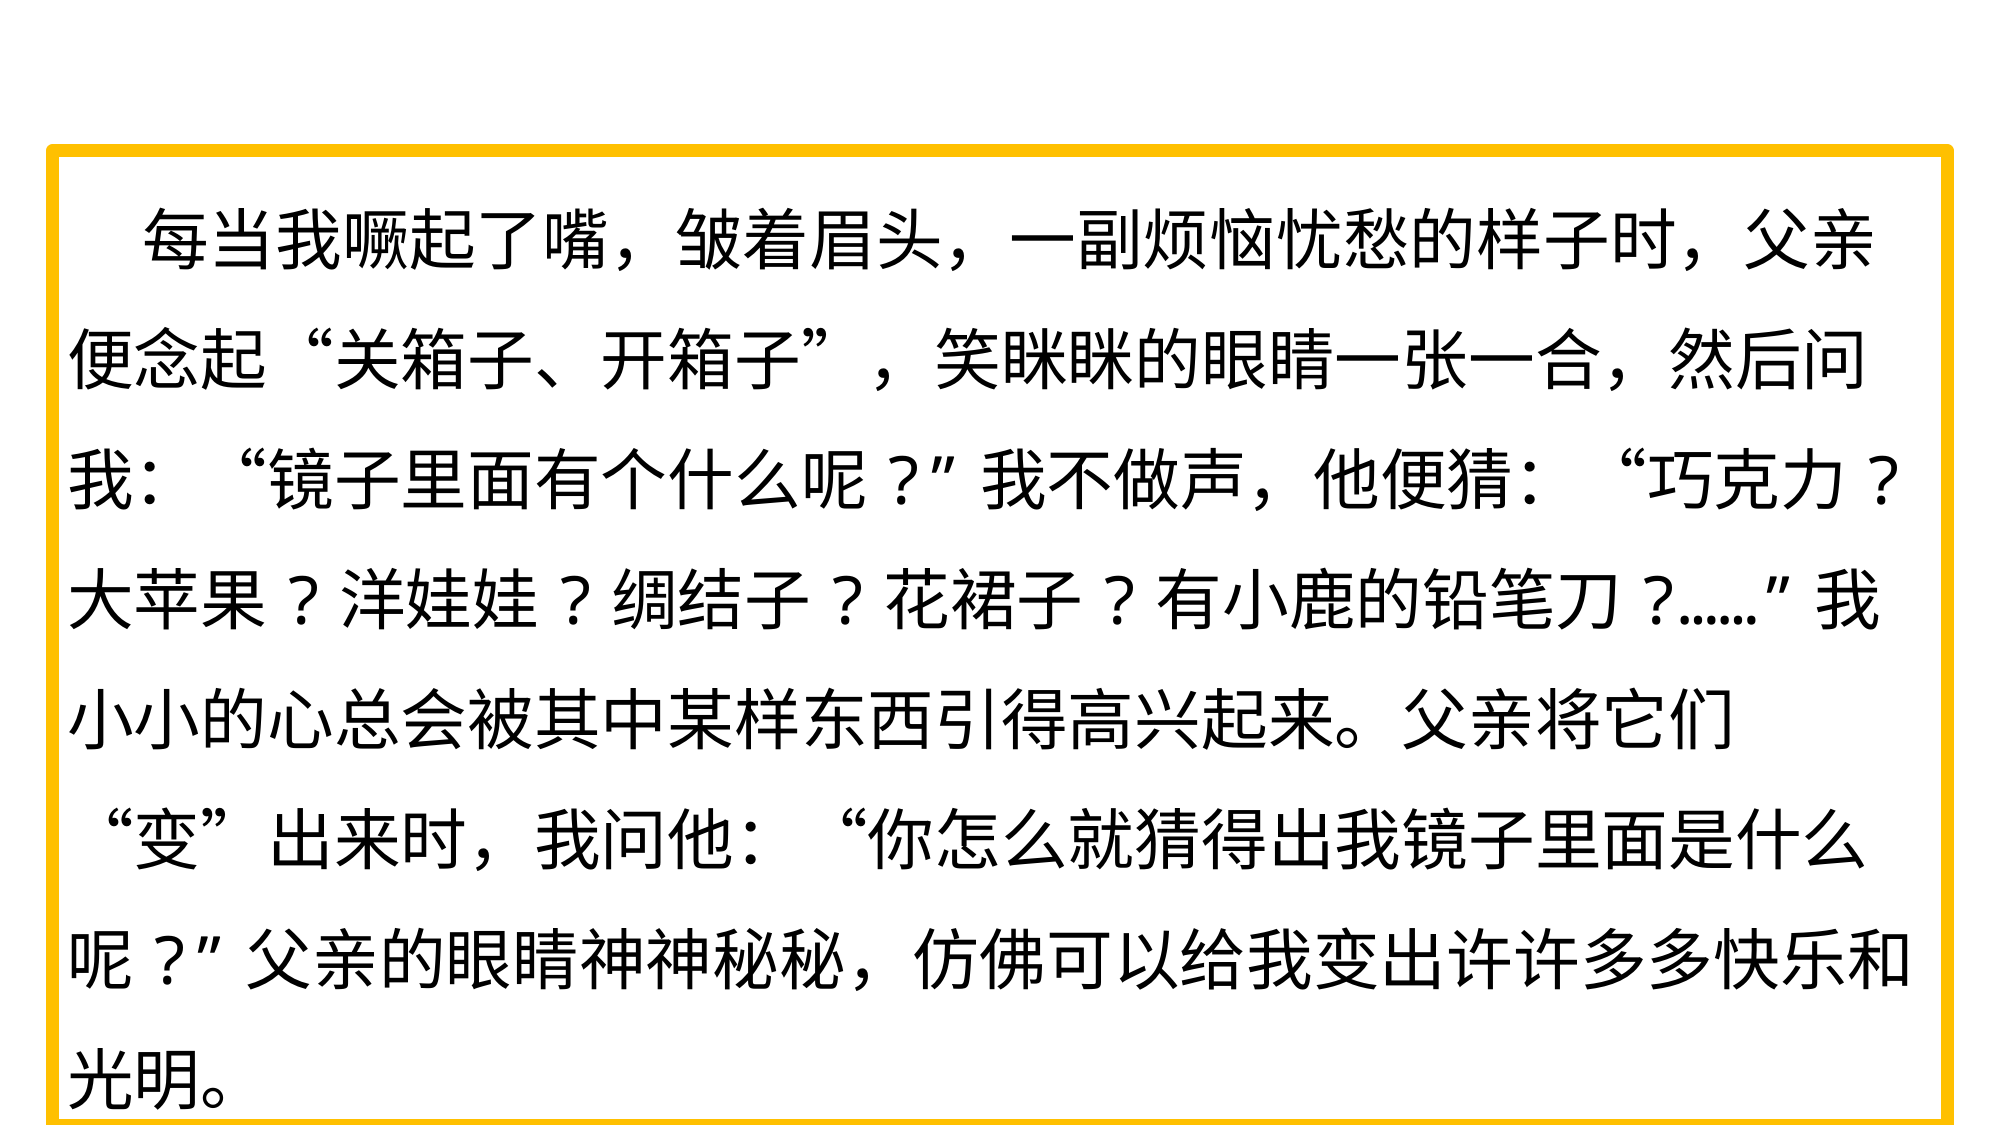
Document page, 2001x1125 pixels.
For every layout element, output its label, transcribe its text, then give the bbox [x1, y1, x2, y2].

text_box 每当我噘起了嘴，皱着眉头，一副烦恼忧愁的样子时，父亲便念起“关箱子、开箱子”，笑眯眯的眼睛一张一合，然后问我：“镜子里面有个什么呢?”我不做声，他便猜：“巧克力?大苹果?洋娃娃?绸结子?花裙子?有小鹿的铅笔刀?……”我小小的心总会被其中某样东西引得高兴起来。父亲将它们“变”出来时，我问他：“你怎么就猜得出我镜子里面是什么呢?”父亲的眼睛神神秘秘，仿佛可以给我变出许许多多快乐和光明。 [52, 150, 1948, 1125]
